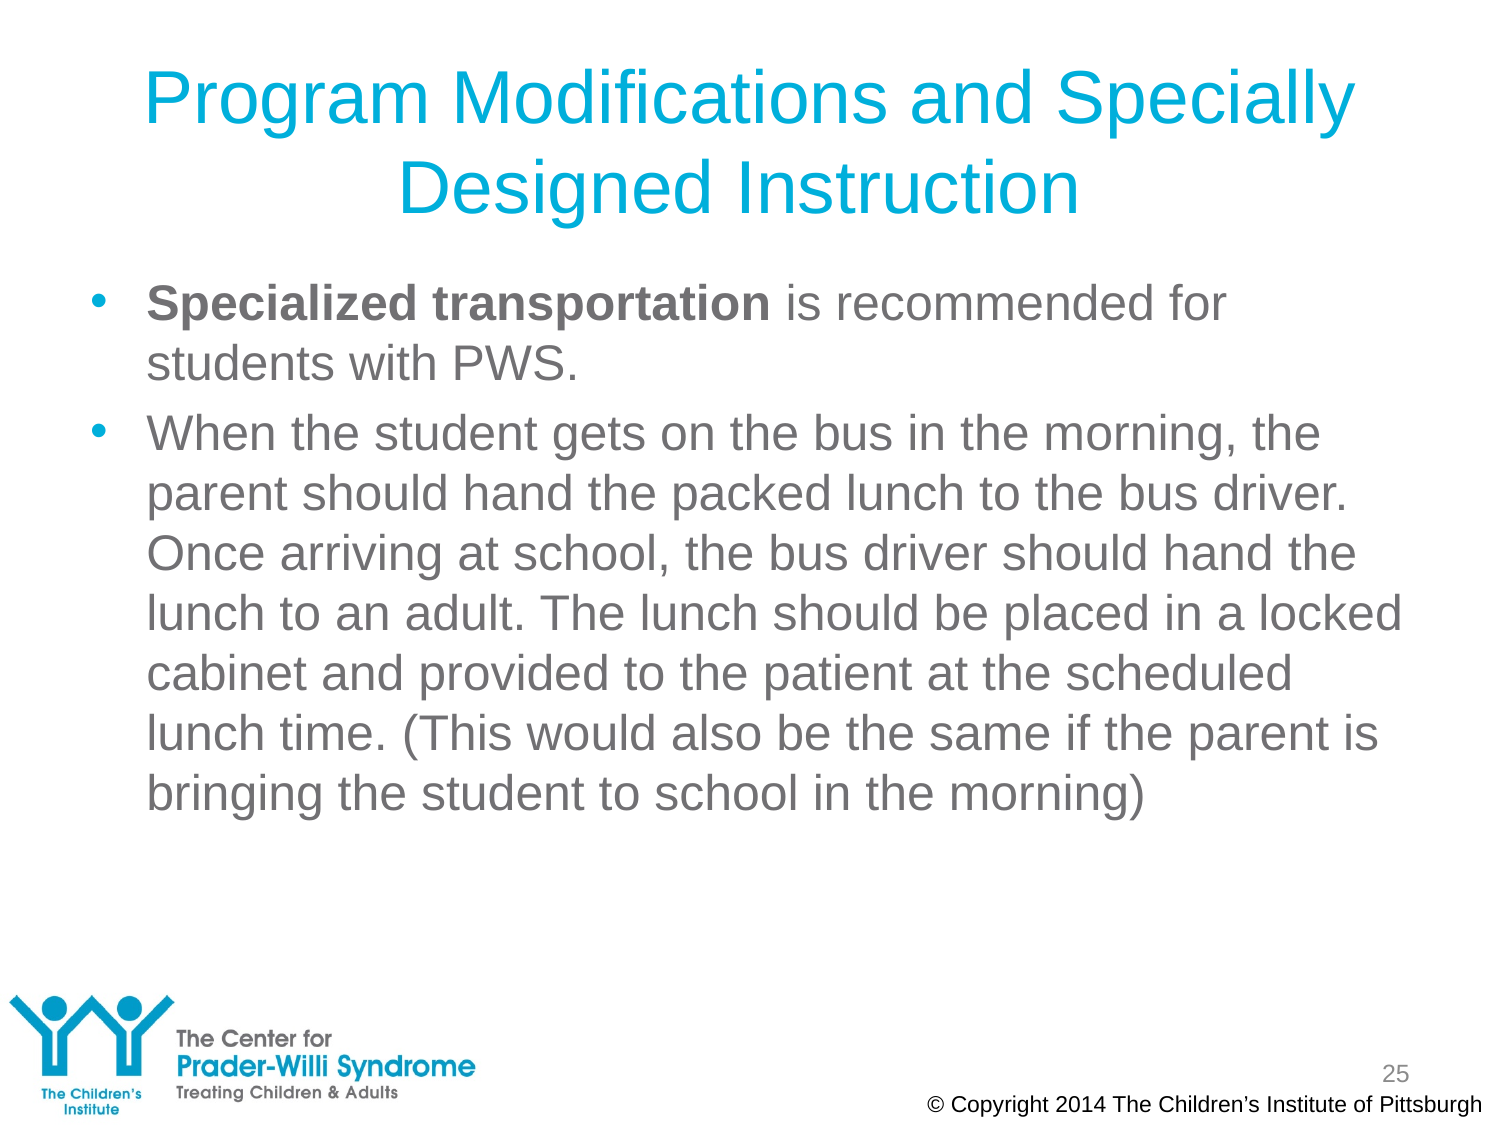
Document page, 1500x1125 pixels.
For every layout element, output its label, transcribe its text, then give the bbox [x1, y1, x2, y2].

list Specialized transportation is recommended for students with PWS. When the student gets on the bus in the morning, the parent should hand the packed lunch to the bus driver. Once arriving at school, the bus driver should hand the lunch to an adult. The lunch should be placed in a locked cabinet and provided to the patient at the scheduled lunch time. (This would also be the same if the parent is bringing the student to school in the morning) [74, 262, 1426, 888]
title Program Modifications and Specially Designed Instruction [74, 44, 1426, 233]
picture [0, 982, 488, 1125]
slide_number 25 [1074, 1042, 1425, 1103]
